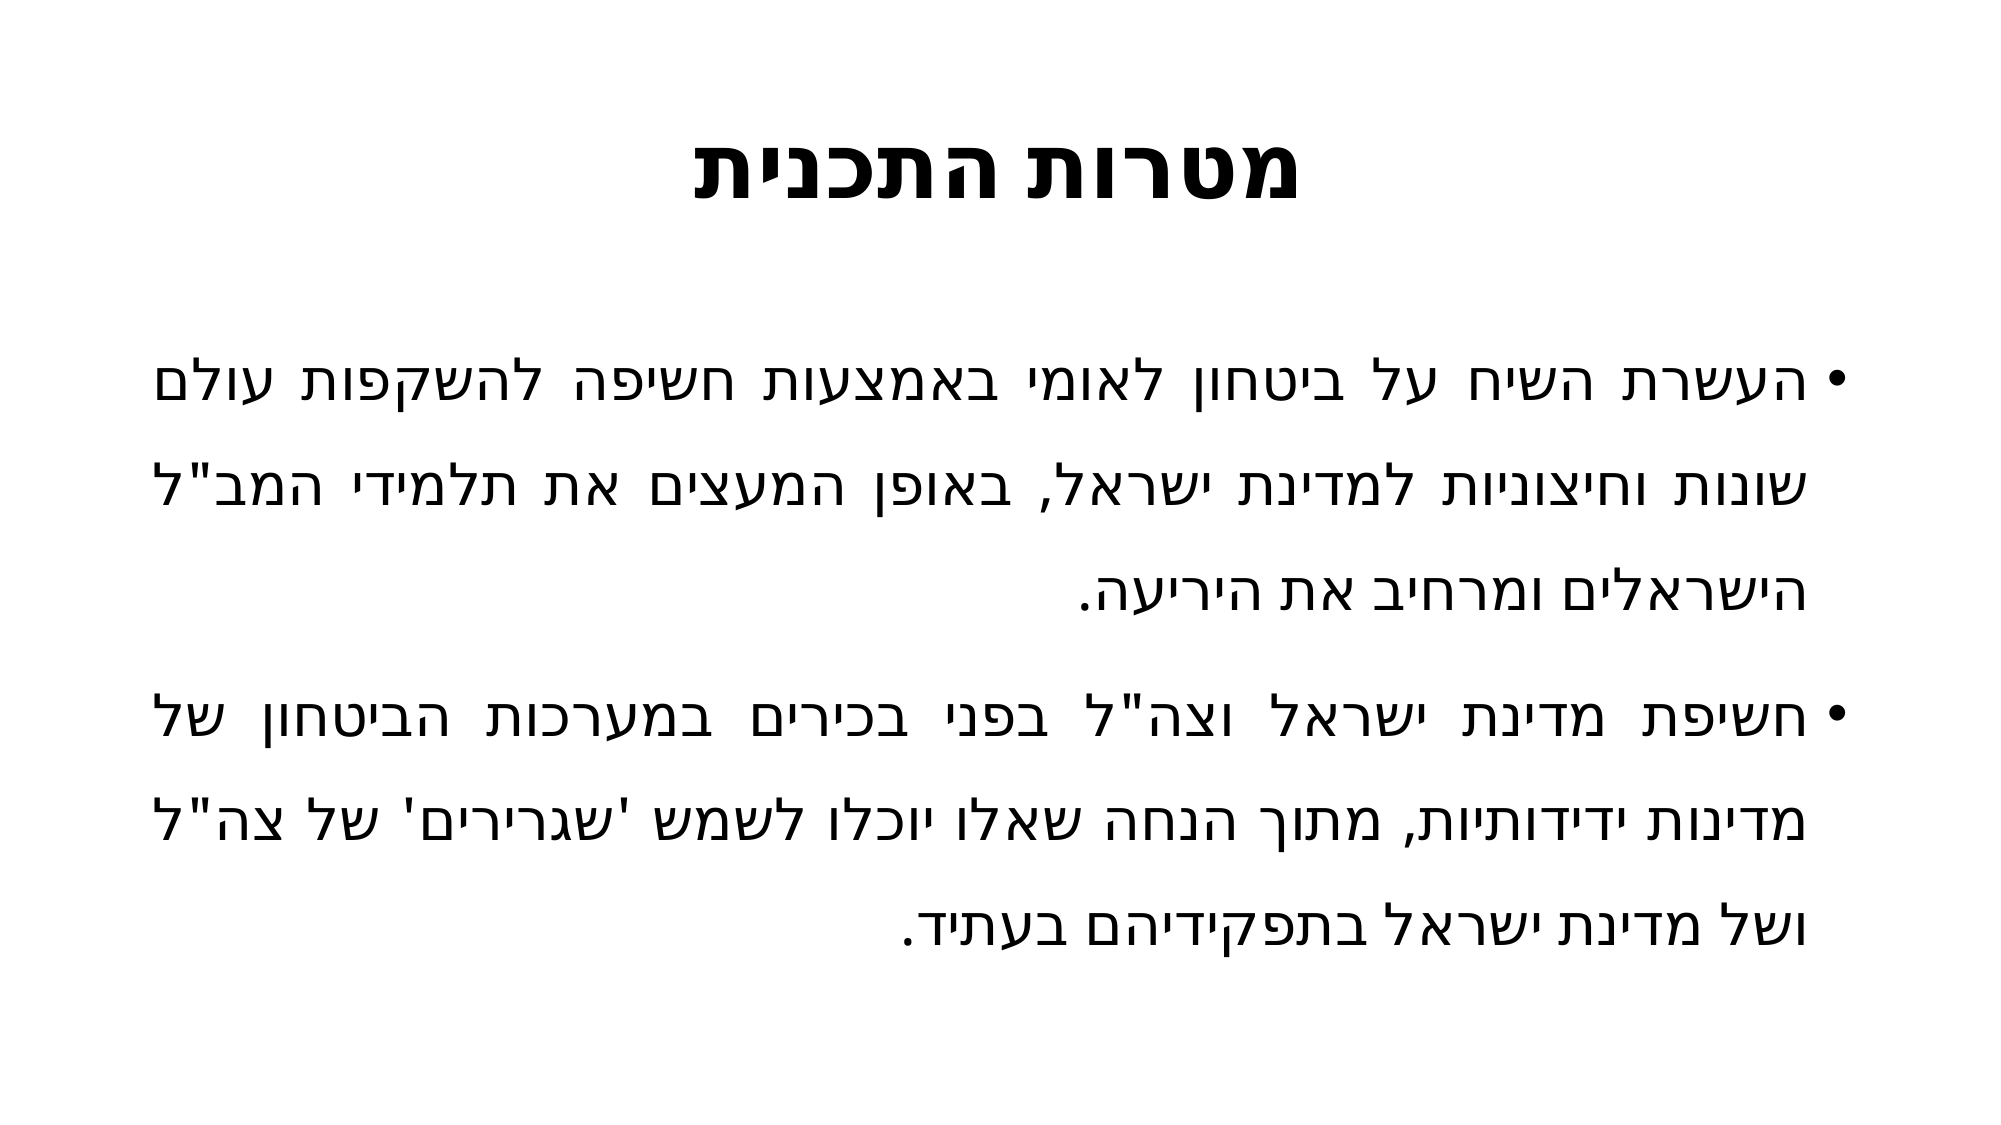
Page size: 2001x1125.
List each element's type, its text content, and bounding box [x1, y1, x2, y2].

title מטרות התכנית [137, 59, 1863, 278]
list העשרת השיח על ביטחון לאומי באמצעות חשיפה להשקפות עולם שונות וחיצוניות למדינת ישראל, באופן המעצים את תלמידי המב"ל הישראלים ומרחיב את היריעה. חשיפת מדינת ישראל וצה"ל בפני בכירים במערכות הביטחון של מדינות ידידותיות, מתוך הנחה שאלו יוכלו לשמש 'שגרירים' של צה"ל ושל מדינת ישראל בתפקידיהם בעתיד. [137, 299, 1863, 1014]
